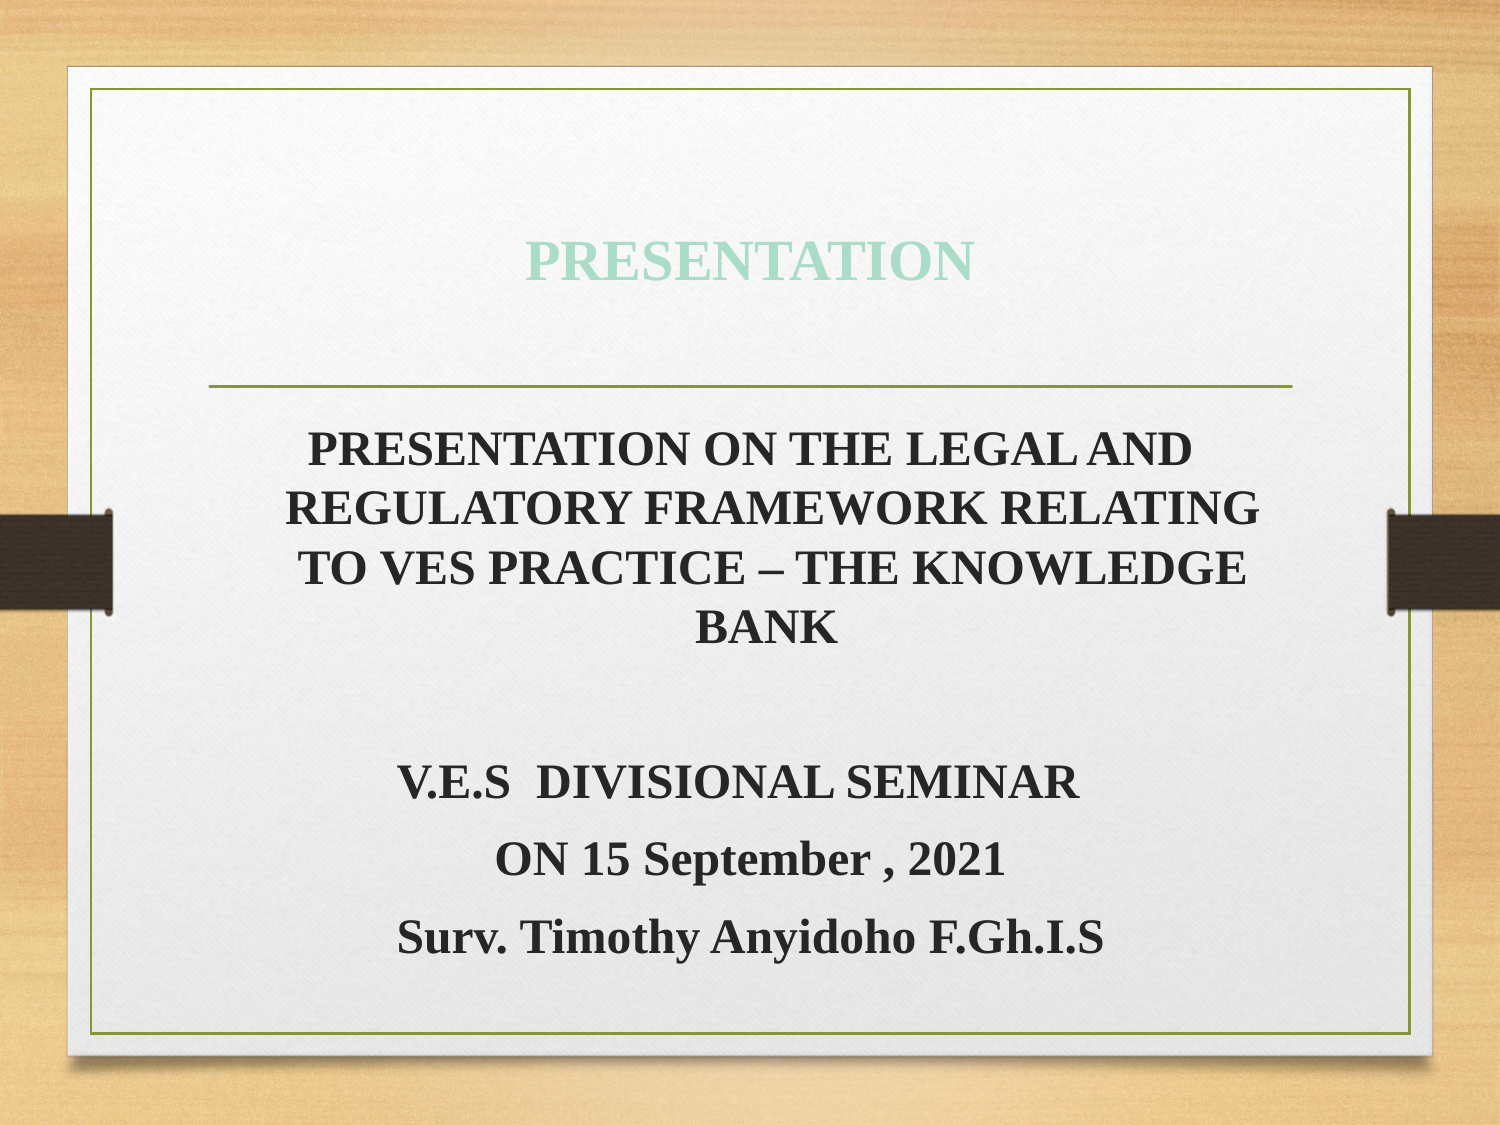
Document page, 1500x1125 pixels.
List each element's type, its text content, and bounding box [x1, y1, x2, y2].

title PRESENTATION [193, 150, 1309, 365]
list PRESENTATION ON THE LEGAL AND REGULATORY FRAMEWORK RELATING TO VES PRACTICE – THE KNOWLEDGE BANK V.E.S DIVISIONAL SEMINAR ON 15 September , 2021 Surv. Timothy Anyidoho F.Gh.I.S [193, 408, 1309, 974]
picture [0, 0, 1500, 1125]
